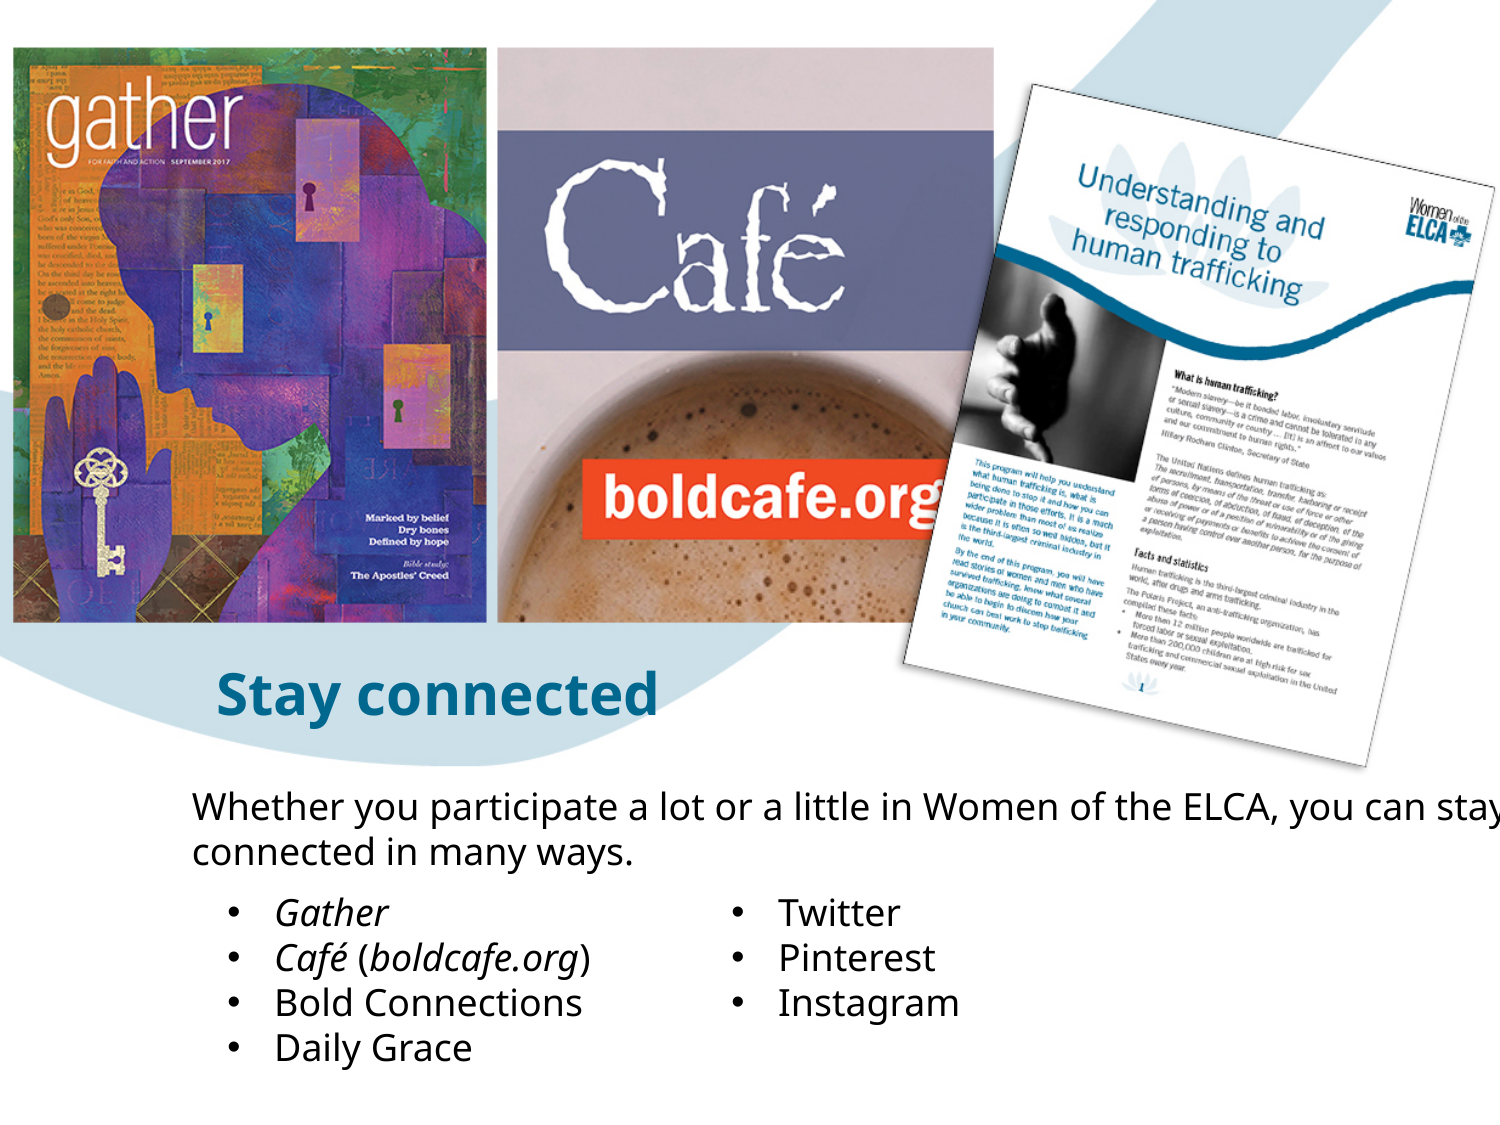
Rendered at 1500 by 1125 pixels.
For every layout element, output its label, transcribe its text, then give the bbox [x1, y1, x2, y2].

text_box Gather Café (boldcafe.org) Bold Connections Daily Grace Facebook Twitter Pinterest Instagram [212, 926, 1250, 1125]
text_box Whether you participate a lot or a little in Women of the ELCA, you can stay connected in many ways. [177, 784, 1500, 926]
picture [0, 0, 1500, 776]
